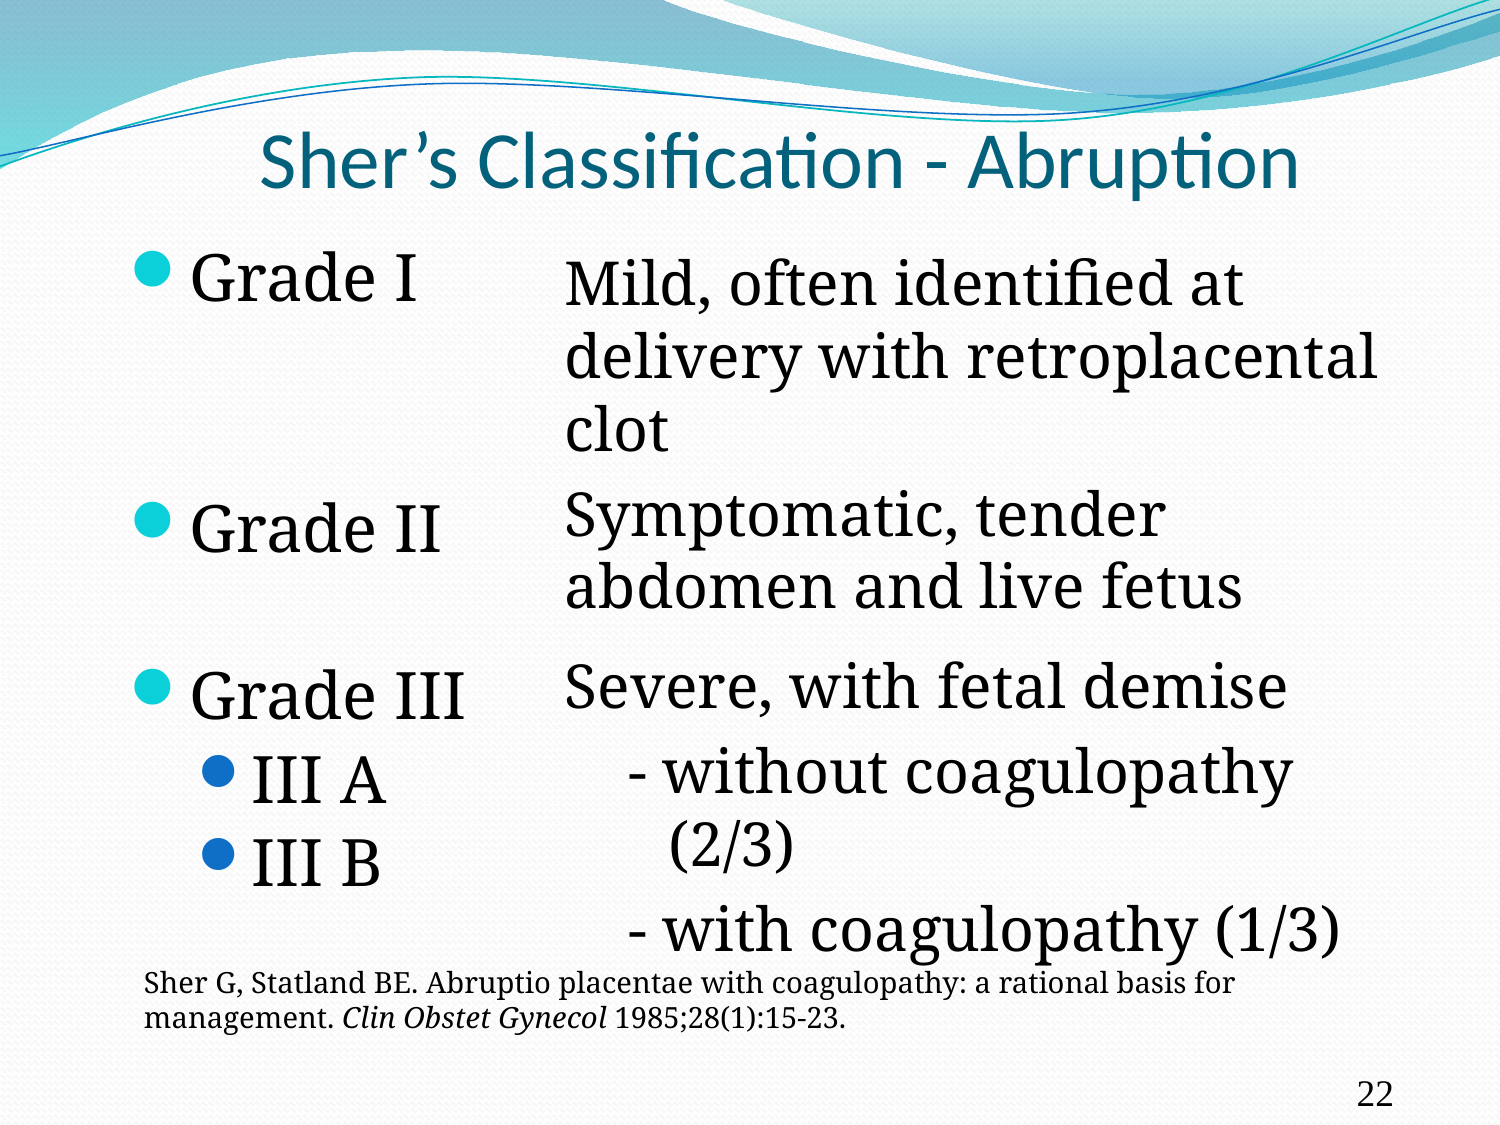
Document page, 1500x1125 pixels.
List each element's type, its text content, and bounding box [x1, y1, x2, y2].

list Mild, often identified at delivery with retroplacental clot Symptomatic, tender abdomen and live fetus Severe, with fetal demise - without coagulopathy (2/3) - with coagulopathy (1/3) [549, 237, 1425, 975]
list Grade I Grade II Grade III III A III B [114, 237, 515, 913]
text_box Sher G, Statland BE. Abruptio placentae with coagulopathy: a rational basis for management. Clin Obstet Gynecol 1985;28(1):15-23. 22 [129, 956, 1409, 1122]
title Sher’s Classification - Abruption [259, 42, 1500, 205]
